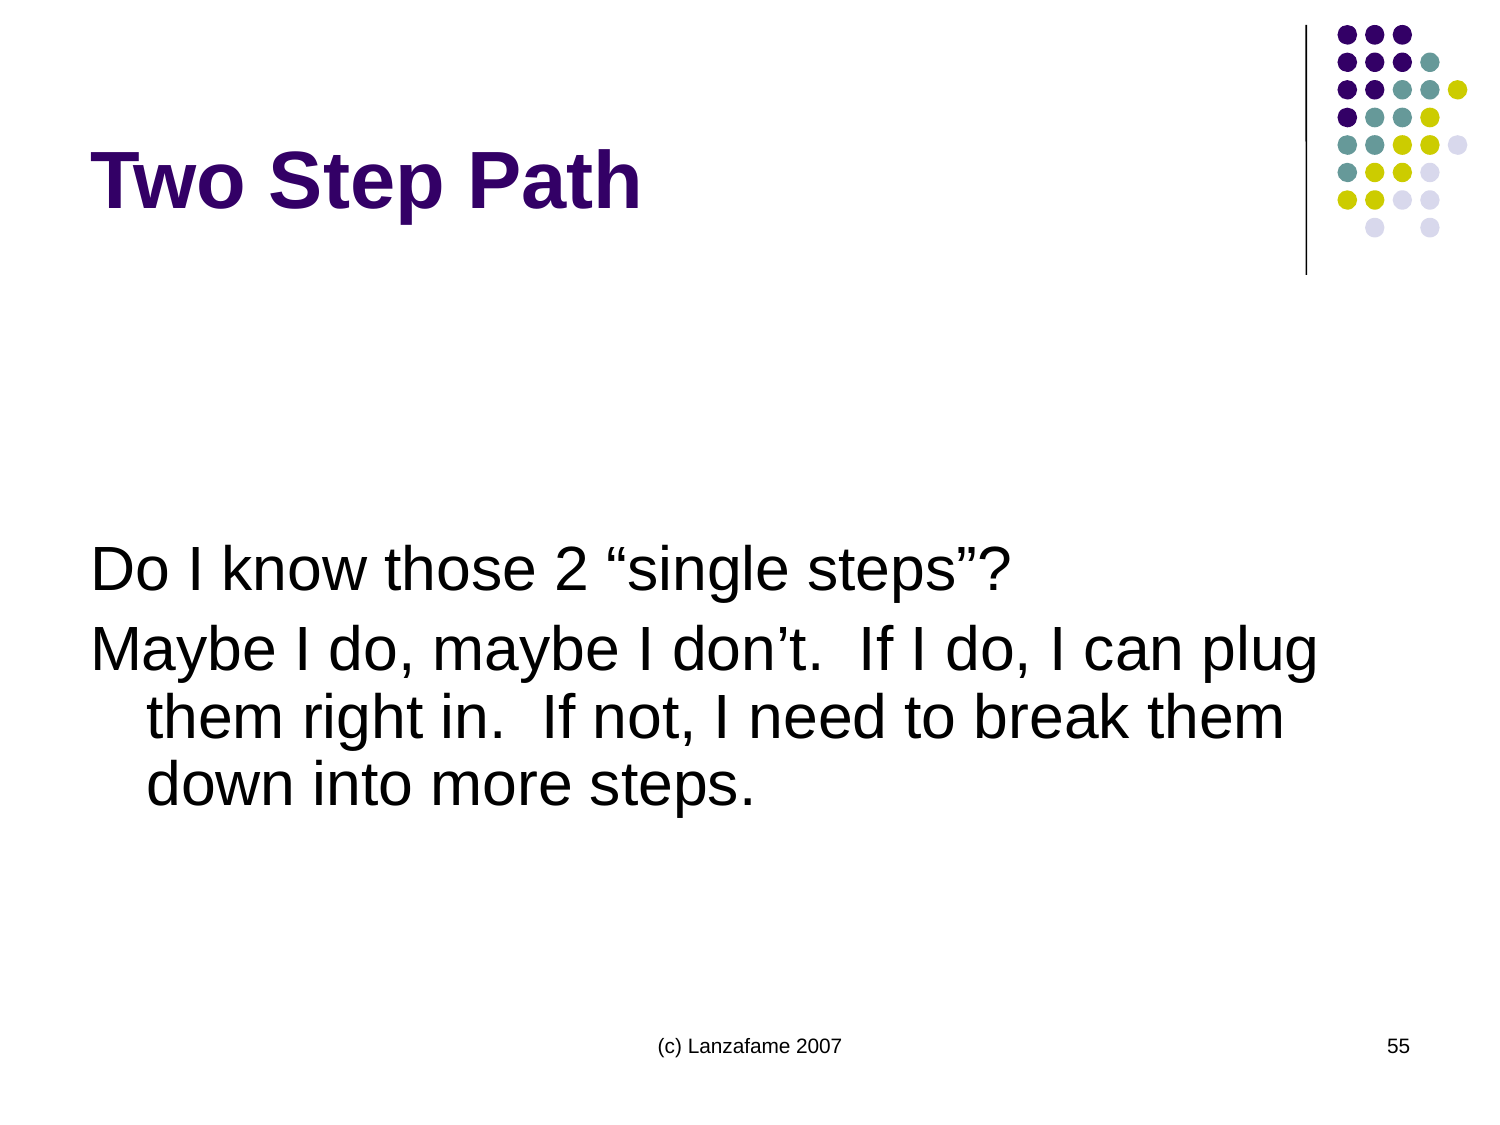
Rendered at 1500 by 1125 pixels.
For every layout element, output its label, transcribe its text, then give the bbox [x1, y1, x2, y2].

title Two Step Path [75, 20, 1313, 233]
slide_number 55 [1074, 1025, 1425, 1100]
footer (c) Lanzafame 2007 [512, 1025, 988, 1100]
